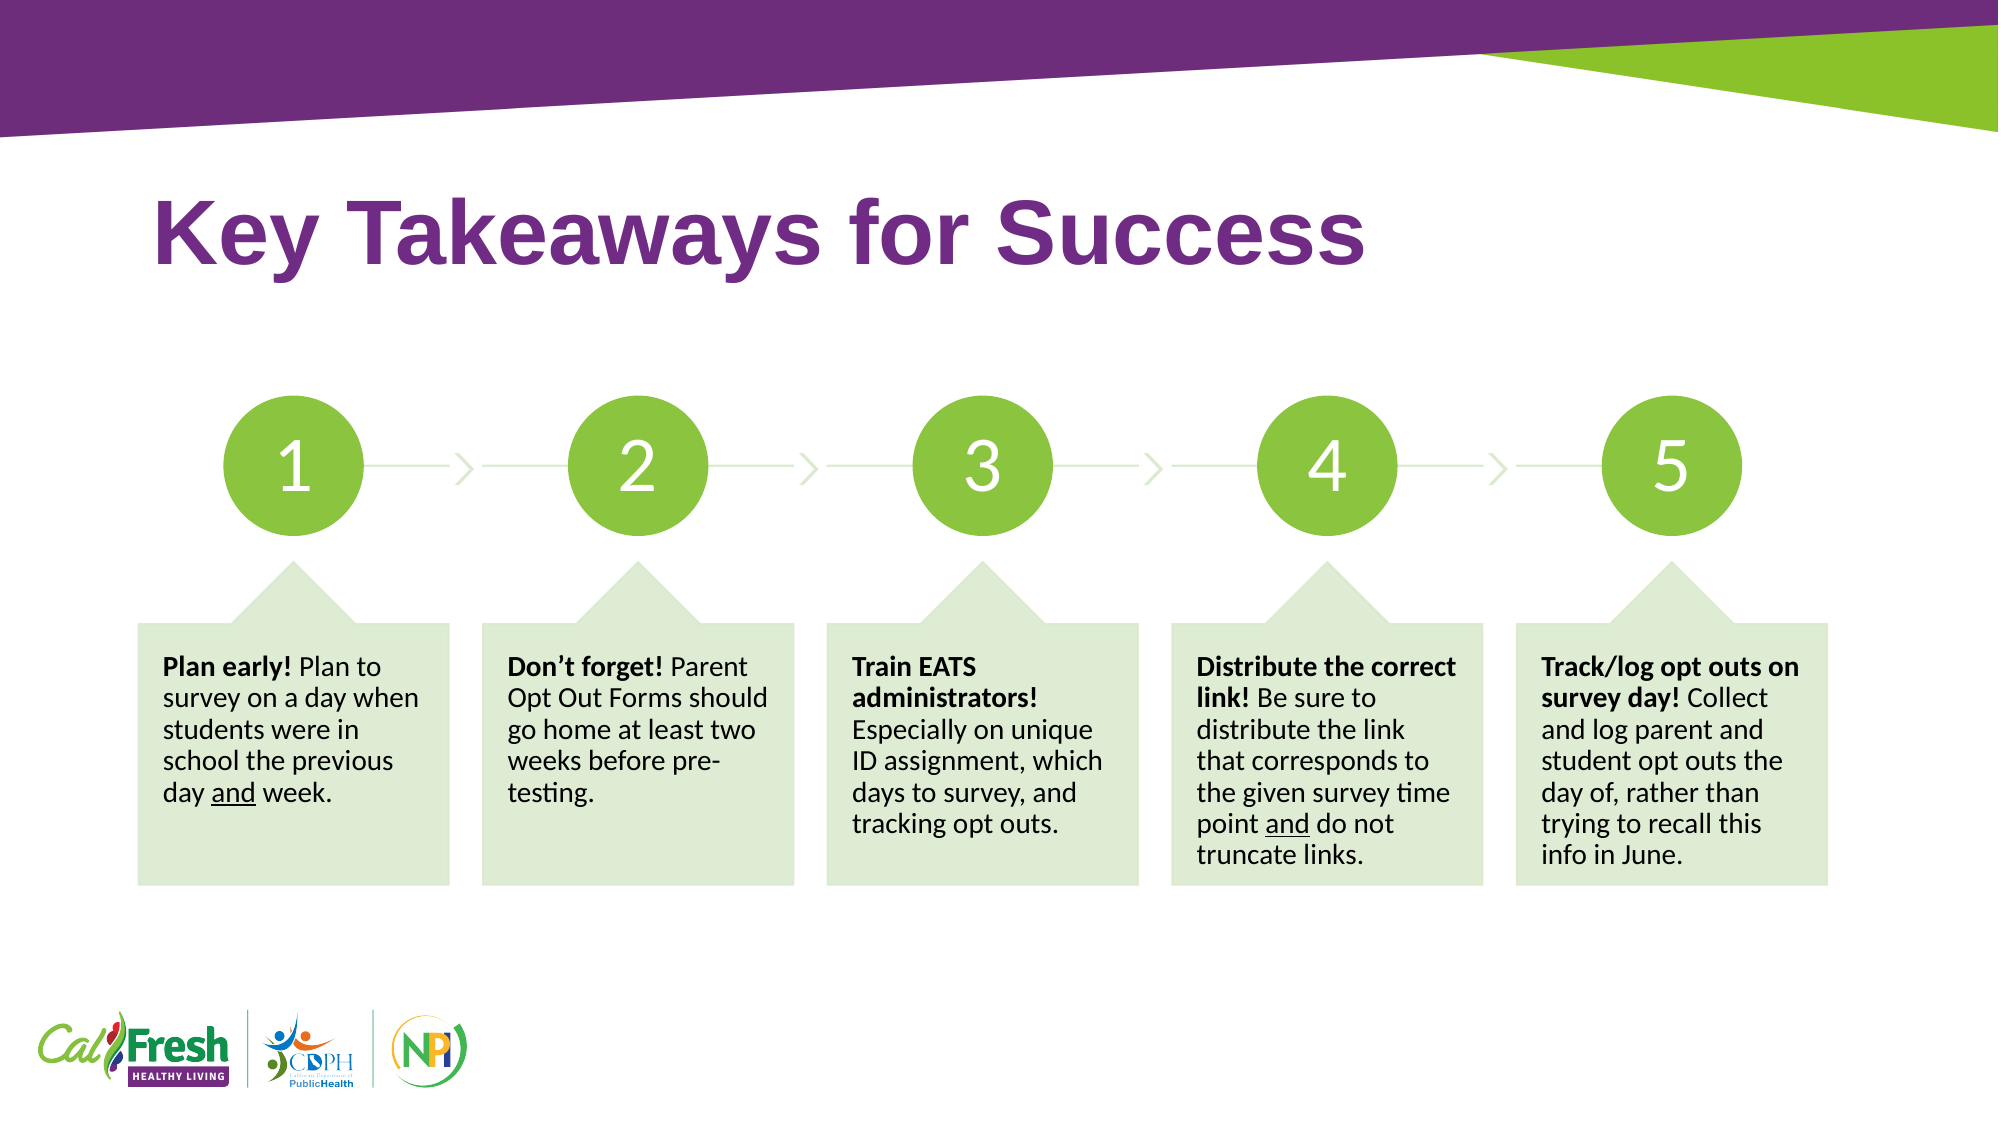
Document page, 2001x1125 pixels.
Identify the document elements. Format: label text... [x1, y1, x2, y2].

picture [0, 0, 1998, 163]
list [137, 365, 1863, 916]
title Key Takeaways for Success [137, 125, 1863, 344]
picture [19, 999, 484, 1109]
